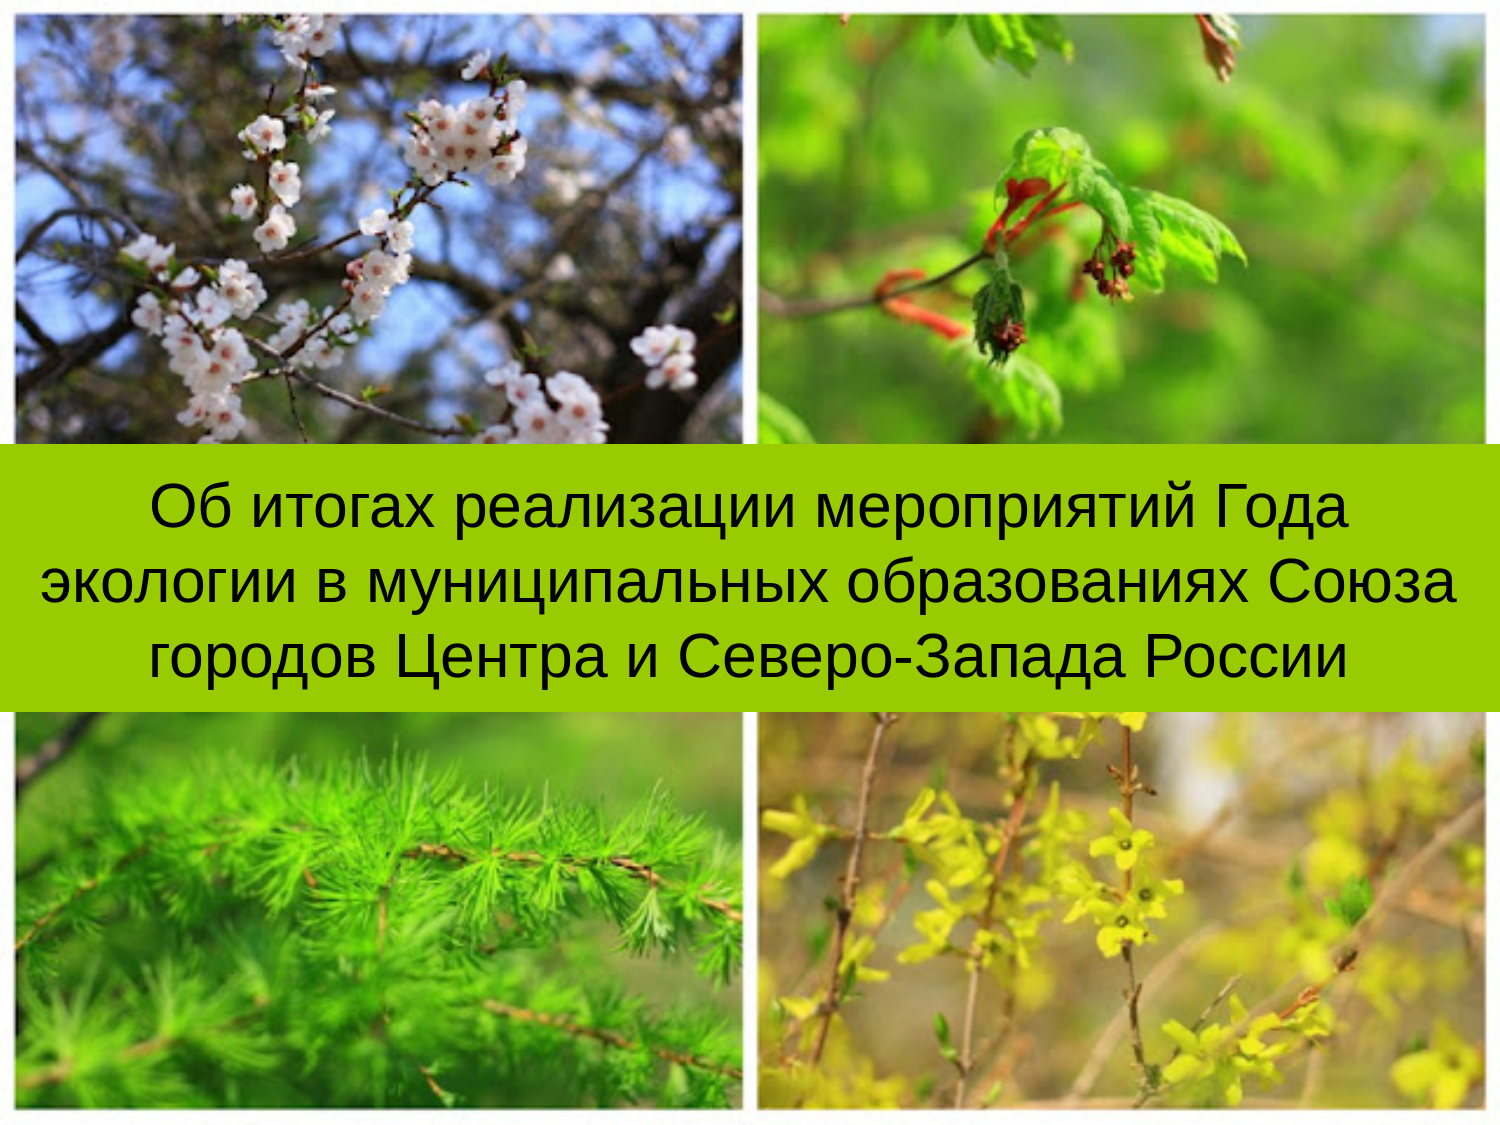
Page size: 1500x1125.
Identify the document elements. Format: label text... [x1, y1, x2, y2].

title Об итогах реализации мероприятий Года экологии в муниципальных образованиях Союза городов Центра и Северо-Запада России [0, 444, 1500, 712]
picture [0, 0, 1500, 444]
picture [0, 712, 1500, 1125]
